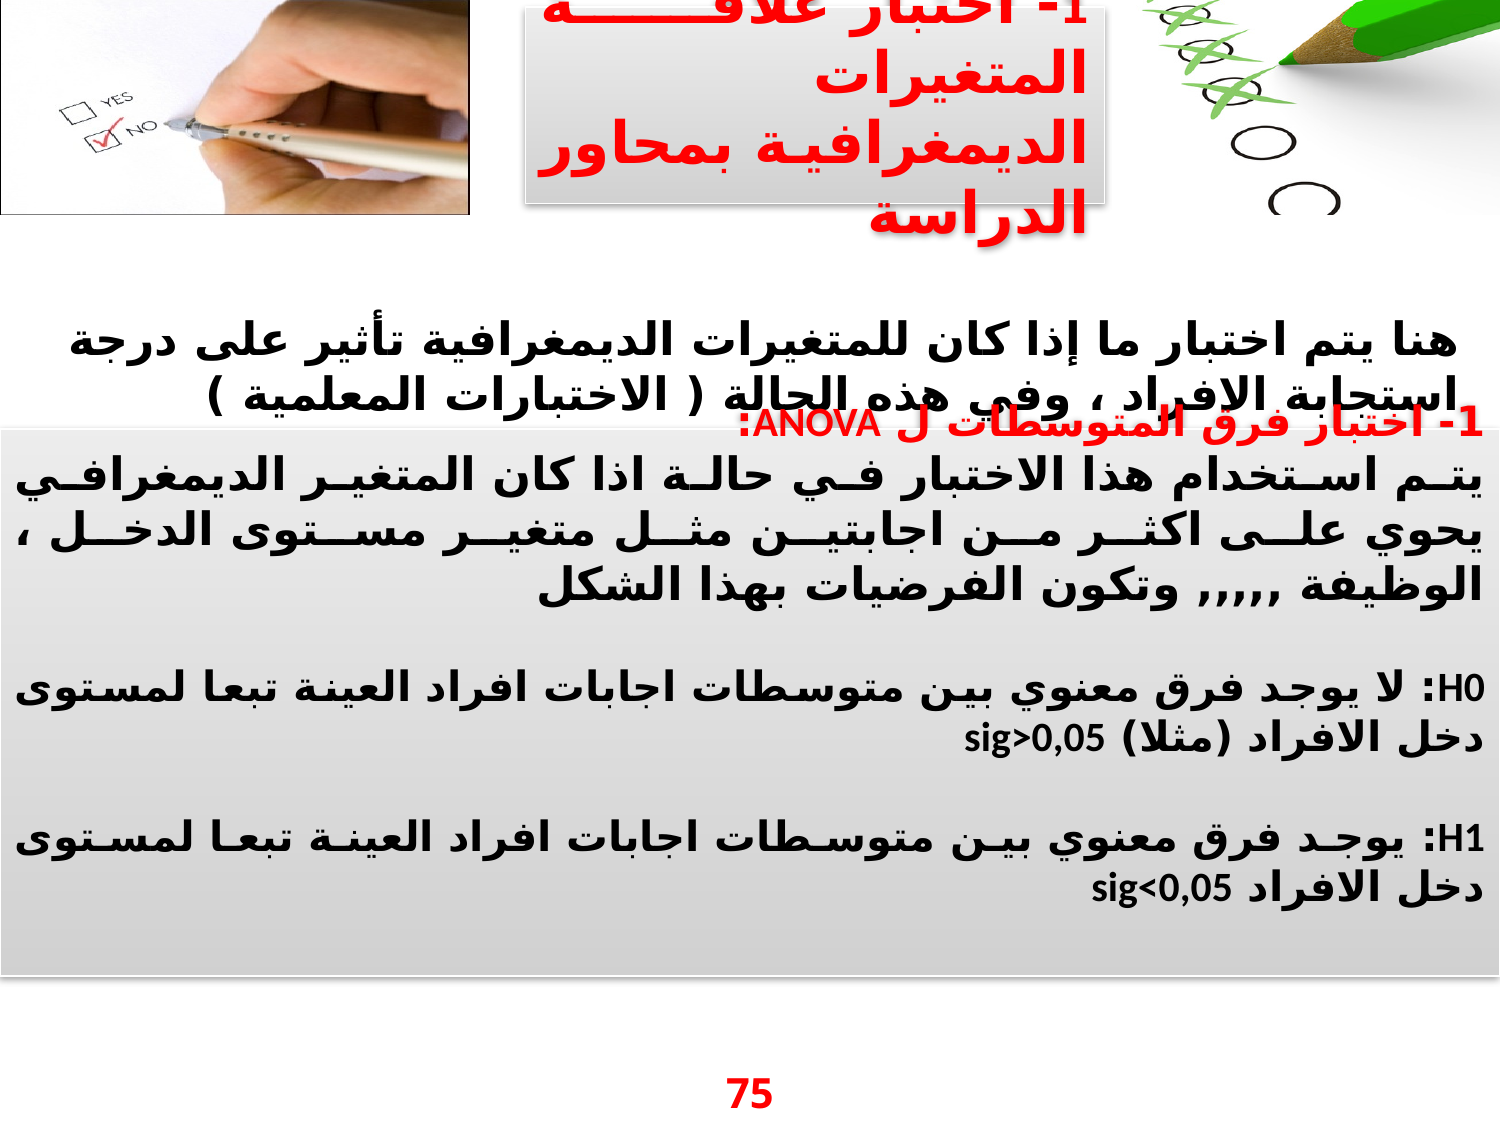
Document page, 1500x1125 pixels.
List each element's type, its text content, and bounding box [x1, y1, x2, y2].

picture [0, 0, 470, 215]
text_box 1- اختبار علاقة المتغيرات الديمغرافية بمحاور الدراسة [525, 6, 1105, 204]
text_box هنا يتم اختبار ما إذا كان للمتغيرات الديمغرافية تأثير على درجة استجابة الافراد ، وفي هذه الحالة ( الاختبارات المعلمية ) نستخدم اخبار فرق المتوسطات t وANOVA , [10, 302, 1476, 426]
text_box 1- اختبار فرق المتوسطات ل ANOVA: يتم استخدام هذا الاختبار في حالة اذا كان المتغير الديمغرافي يحوي على اكثر من اجابتين مثل متغير مستوى الدخل ، الوظيفة ,,,,, وتكون الفرضيات بهذا الشكل H0: لا يوجد فرق معنوي بين متوسطات اجابات افراد العينة تبعا لمستوى دخل الافراد (مثلا) sig>0,05 H1: يوجد فرق معنوي بين متوسطات اجابات افراد العينة تبعا لمستوى دخل الافراد sig<0,05 [0, 428, 1500, 977]
picture [1127, 0, 1500, 215]
slide_number 75 [575, 1065, 925, 1125]
